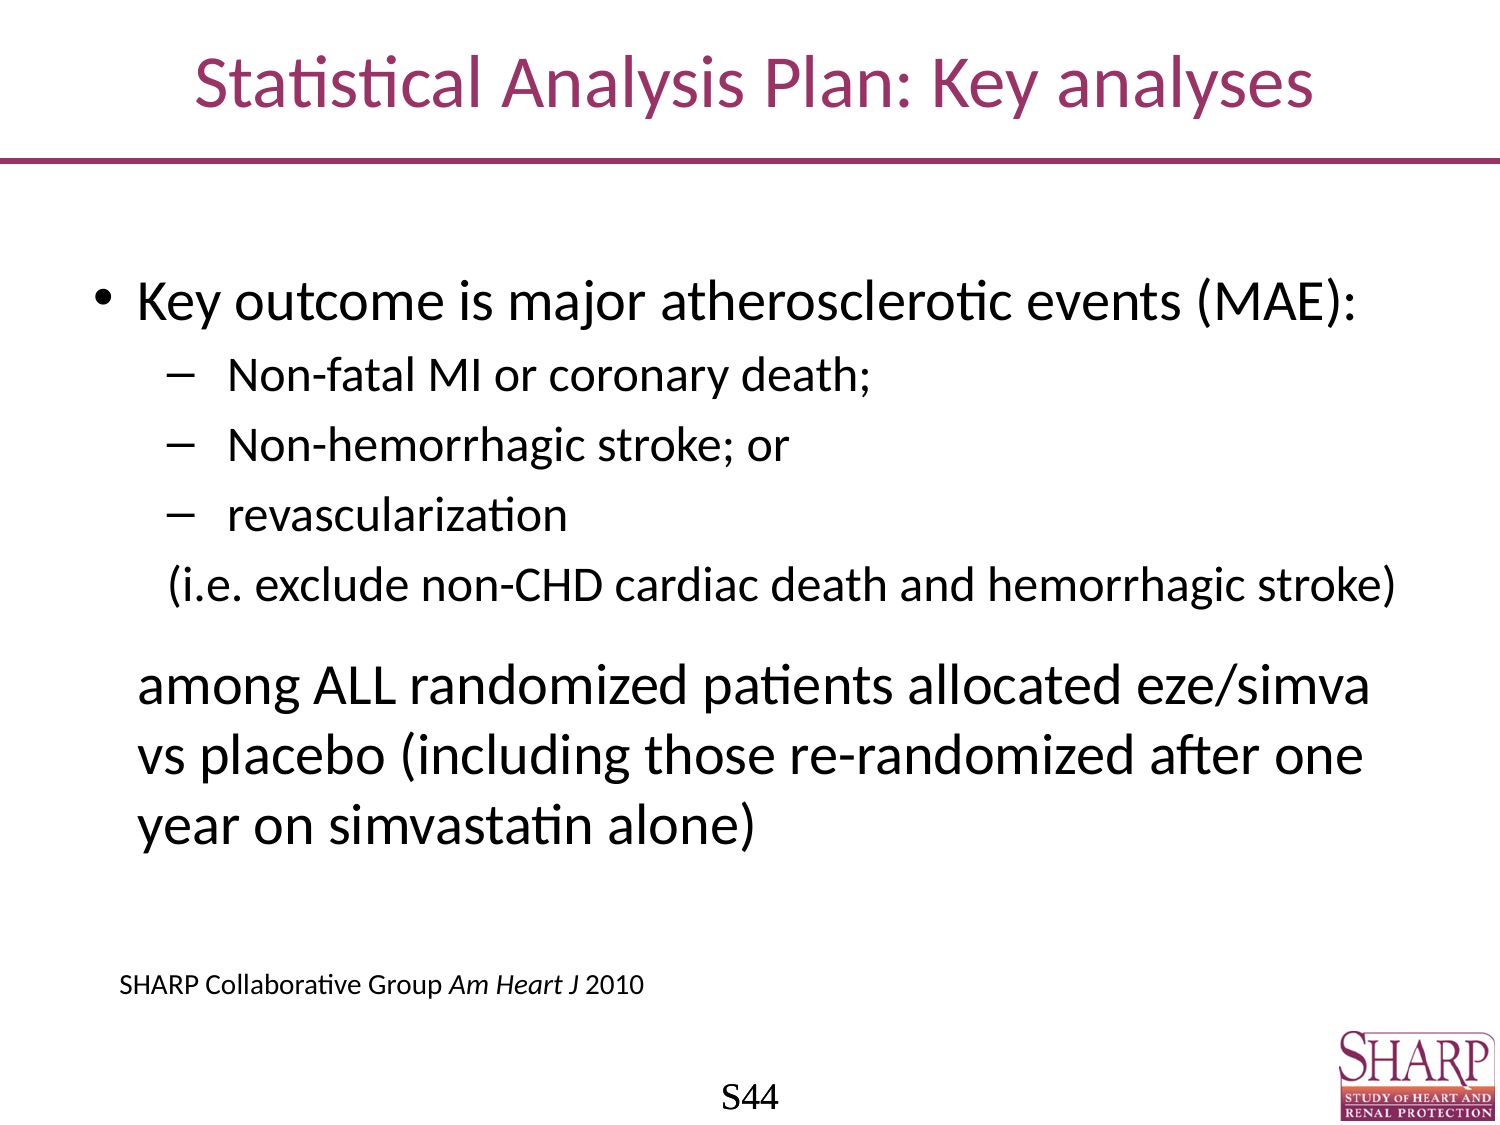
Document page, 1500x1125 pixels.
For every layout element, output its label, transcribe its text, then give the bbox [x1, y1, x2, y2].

text_box SHARP Collaborative Group Am Heart J 2010 [104, 955, 924, 1010]
list Key outcome is major atherosclerotic events (MAE): Non-fatal MI or coronary death; Non-hemorrhagic stroke; or revascularization (i.e. exclude non-CHD cardiac death and hemorrhagic stroke) among ALL randomized patients allocated eze/simva vs placebo (including those re-randomized after one year on simvastatin alone) [78, 253, 1427, 814]
picture [1339, 1031, 1495, 1121]
title Statistical Analysis Plan: Key analyses [79, 0, 1430, 172]
